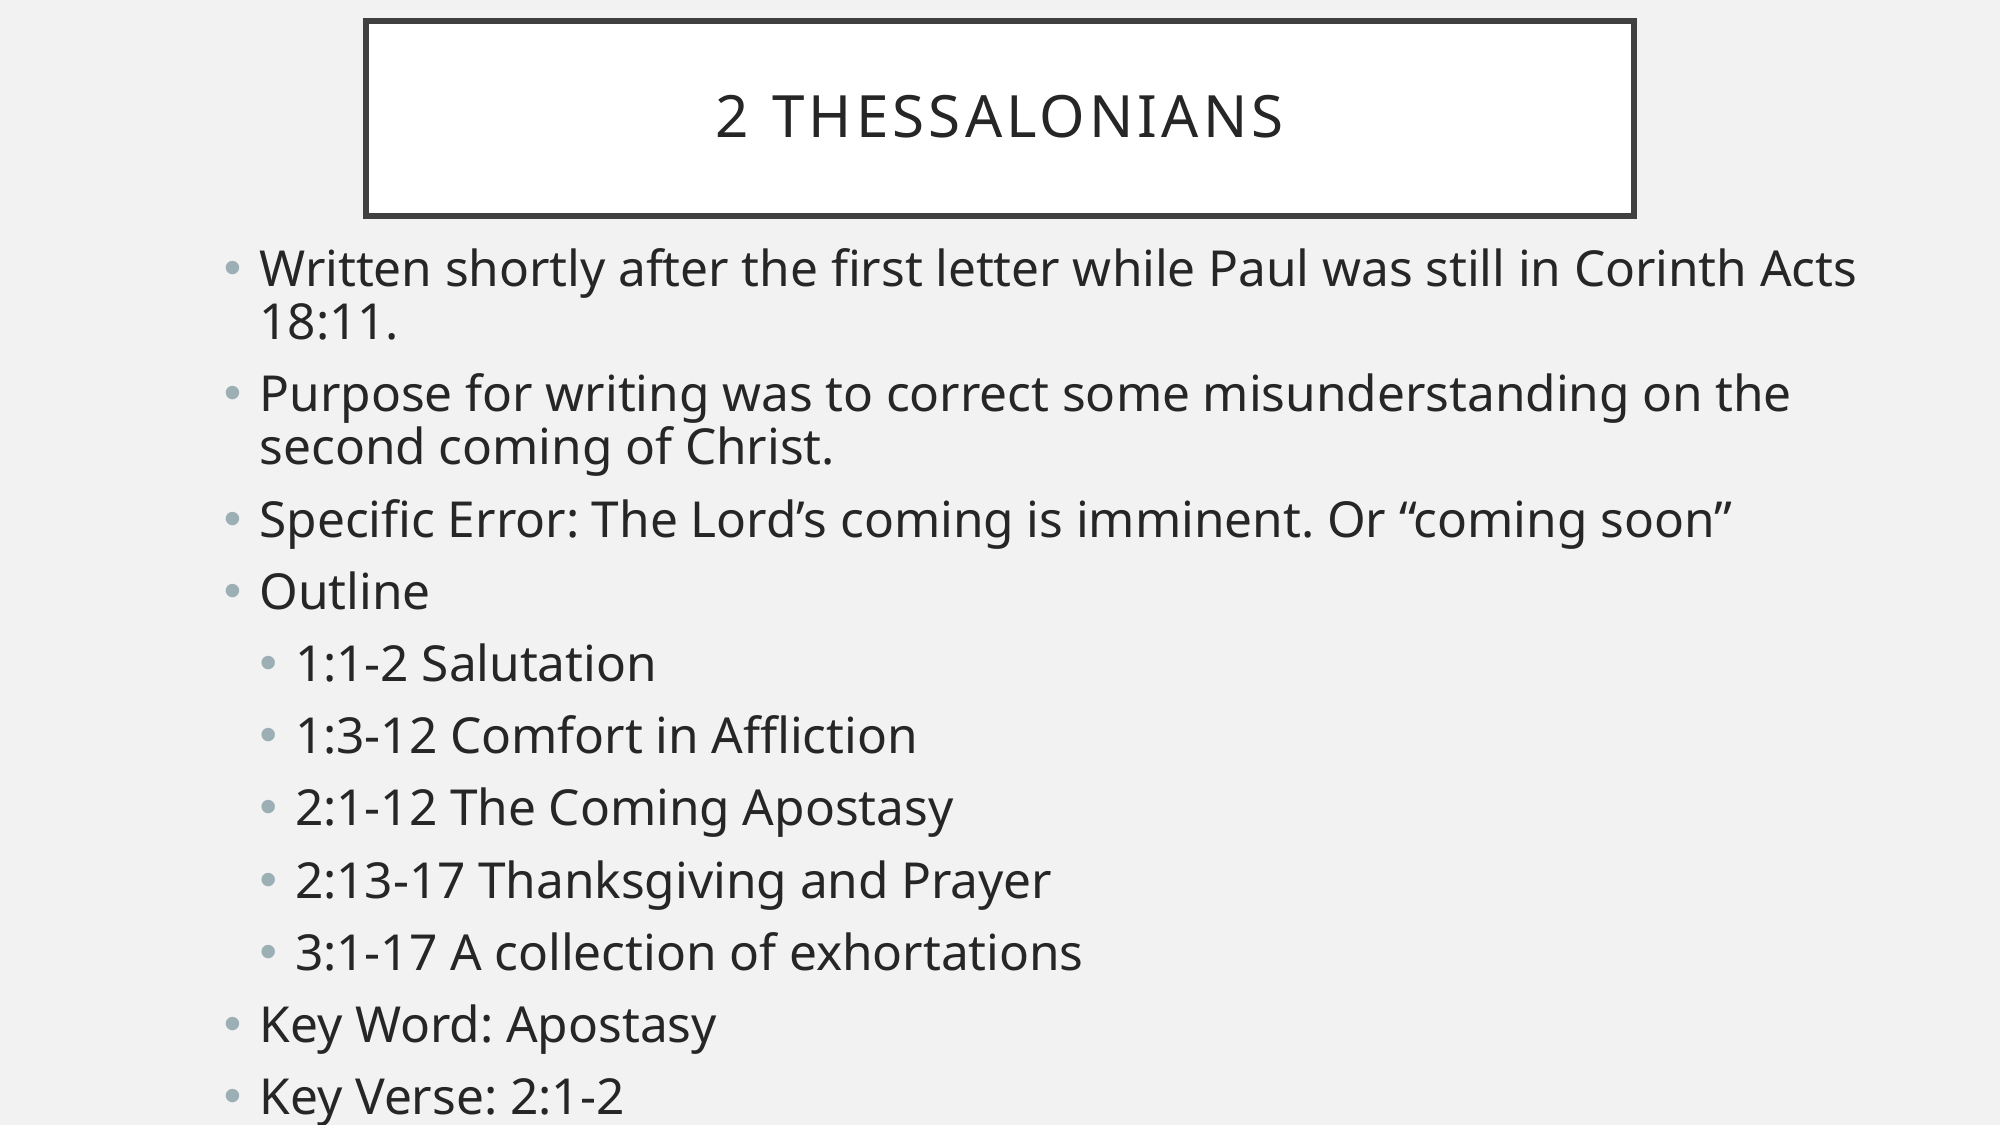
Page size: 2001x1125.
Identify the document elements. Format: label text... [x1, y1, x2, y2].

title 2 thessalonians [363, 18, 1637, 219]
list Written shortly after the first letter while Paul was still in Corinth Acts 18:11. Purpose for writing was to correct some misunderstanding on the second coming of Christ. Specific Error: The Lord’s coming is imminent. Or “coming soon” Outline 1:1-2 Salutation 1:3-12 Comfort in Affliction 2:1-12 The Coming Apostasy 2:13-17 Thanksgiving and Prayer 3:1-17 A collection of exhortations Key Word: Apostasy Key Verse: 2:1-2 [215, 235, 1945, 1105]
